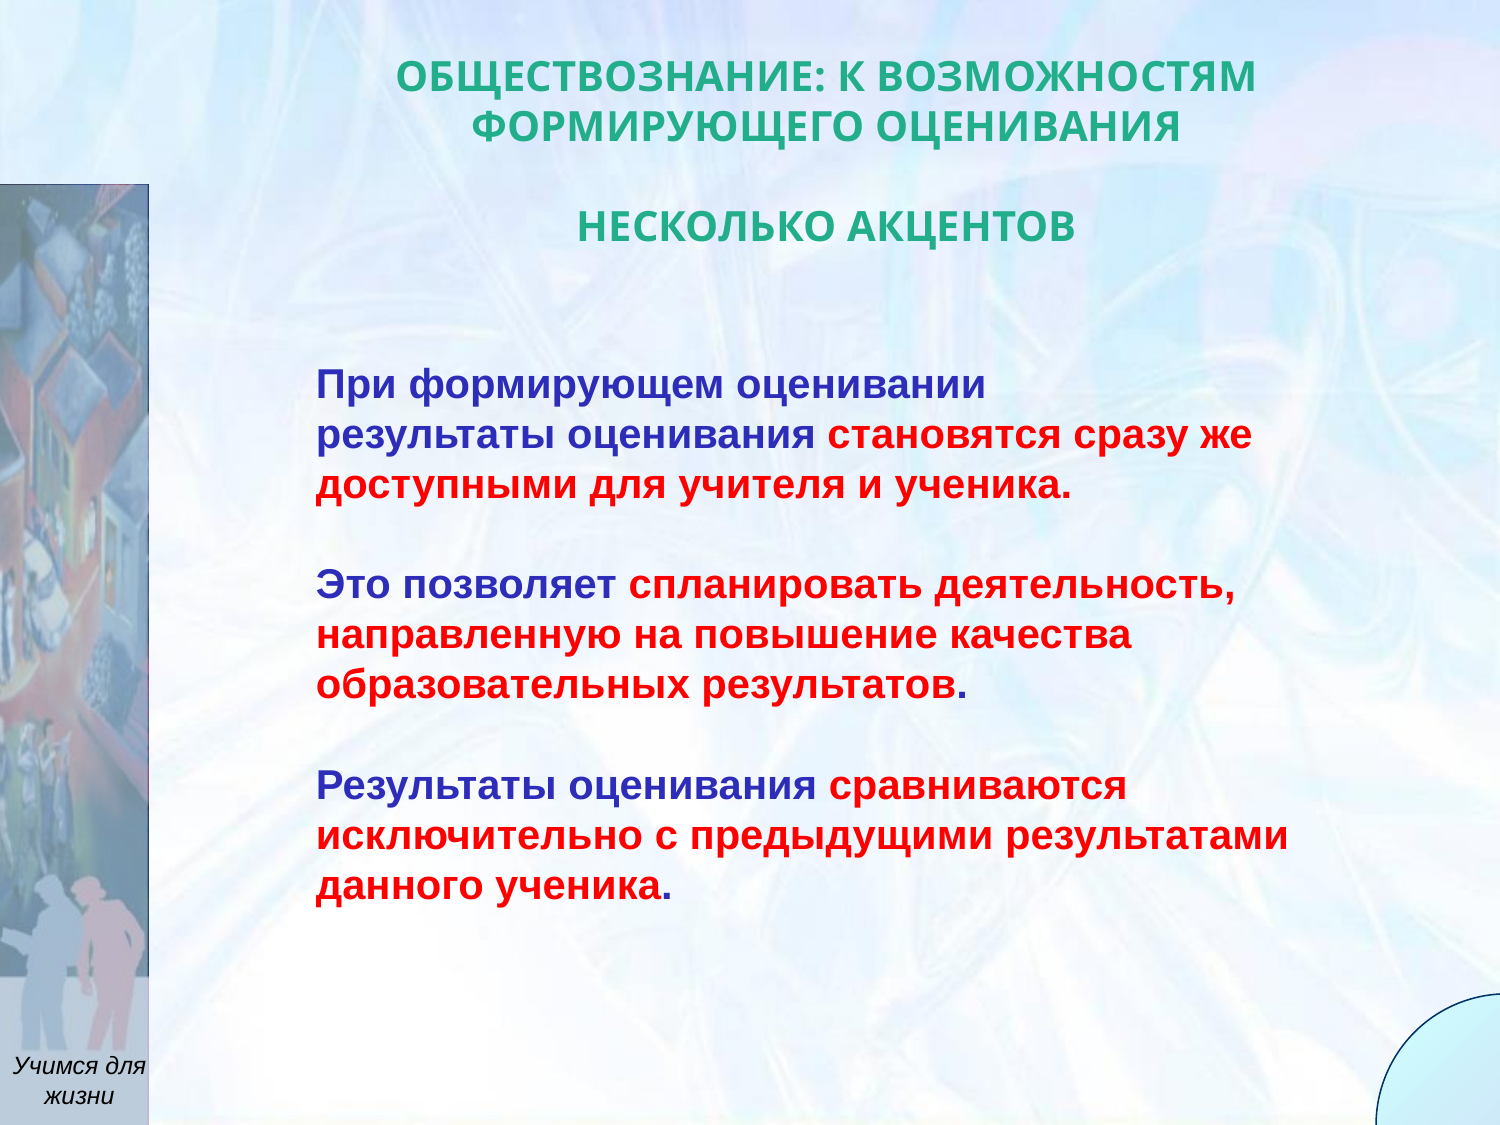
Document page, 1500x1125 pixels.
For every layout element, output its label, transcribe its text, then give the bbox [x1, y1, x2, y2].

text_box ОБЩЕСТВОЗНАНИЕ: к возможностям формирующего оценивания Несколько акцентов [194, 42, 1459, 163]
picture [0, 0, 1500, 1125]
text_box При формирующем оценивании результаты оценивания становятся сразу же доступными для учителя и ученика. Это позволяет спланировать деятельность, направленную на повышение качества образовательных результатов. Результаты оценивания сравниваются исключительно с предыдущими результатами данного ученика. [301, 349, 1329, 1125]
